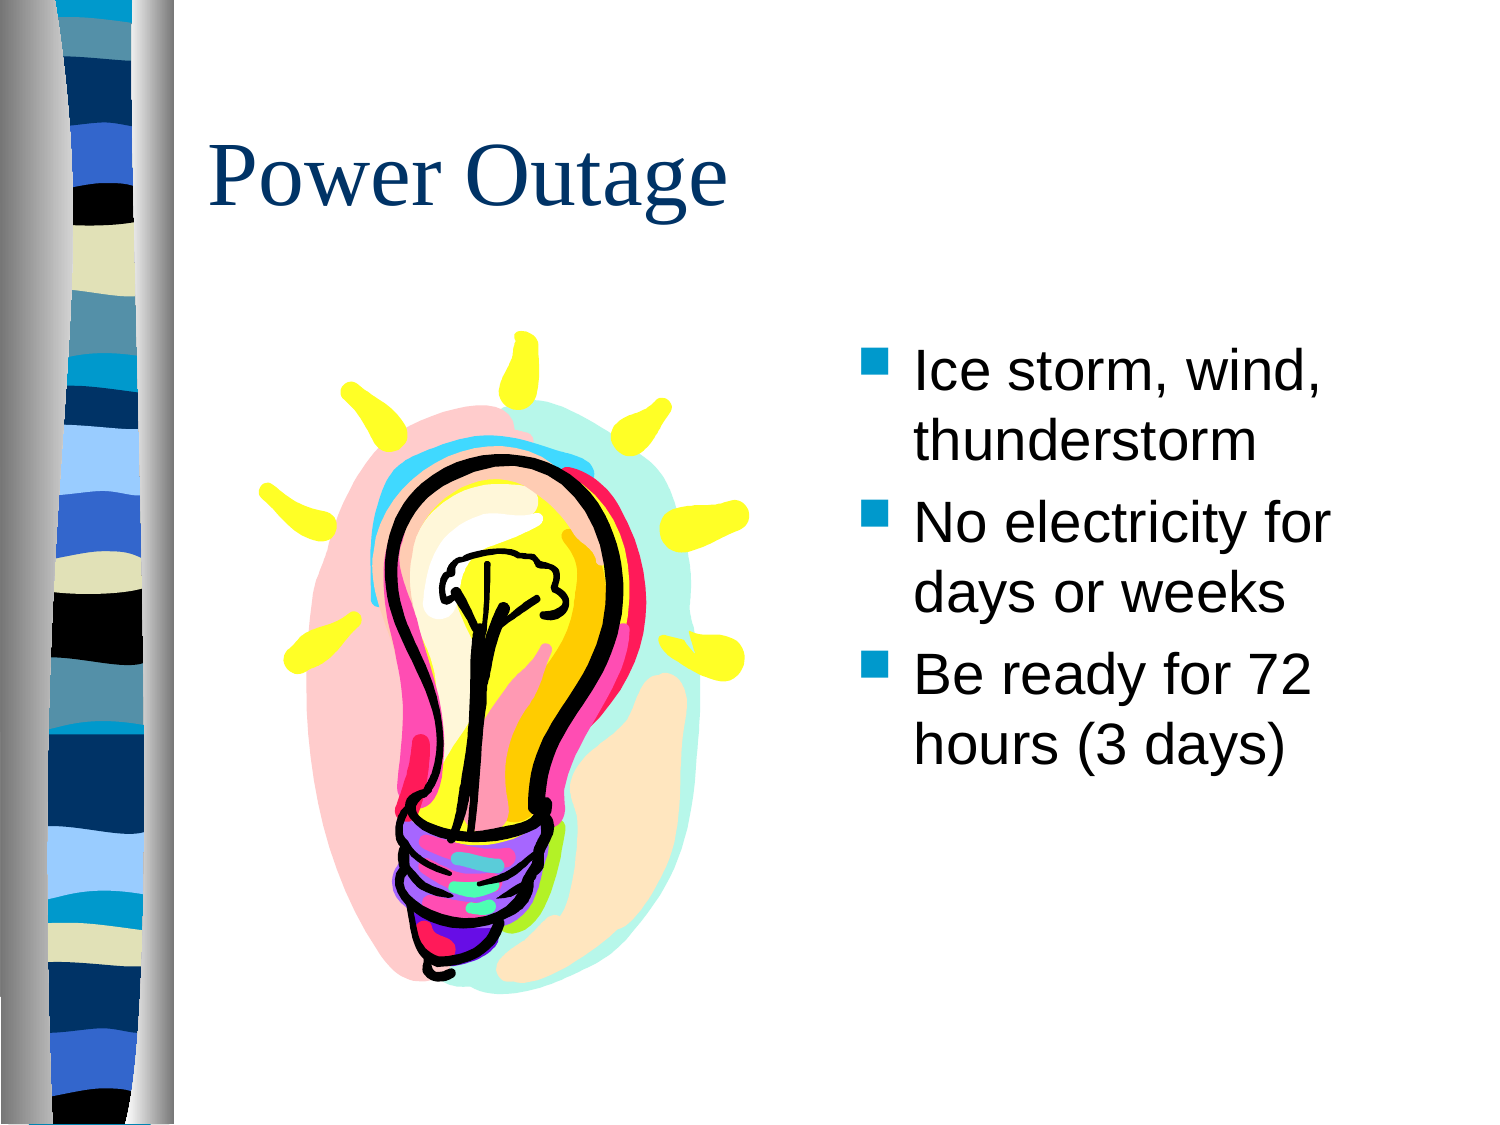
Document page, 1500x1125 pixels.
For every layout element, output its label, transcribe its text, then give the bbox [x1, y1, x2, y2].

list Ice storm, wind, thunderstorm No electricity for days or weeks Be ready for 72 hours (3 days) [842, 324, 1468, 1000]
title Power Outage [192, 75, 1468, 263]
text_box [254, 324, 756, 1001]
